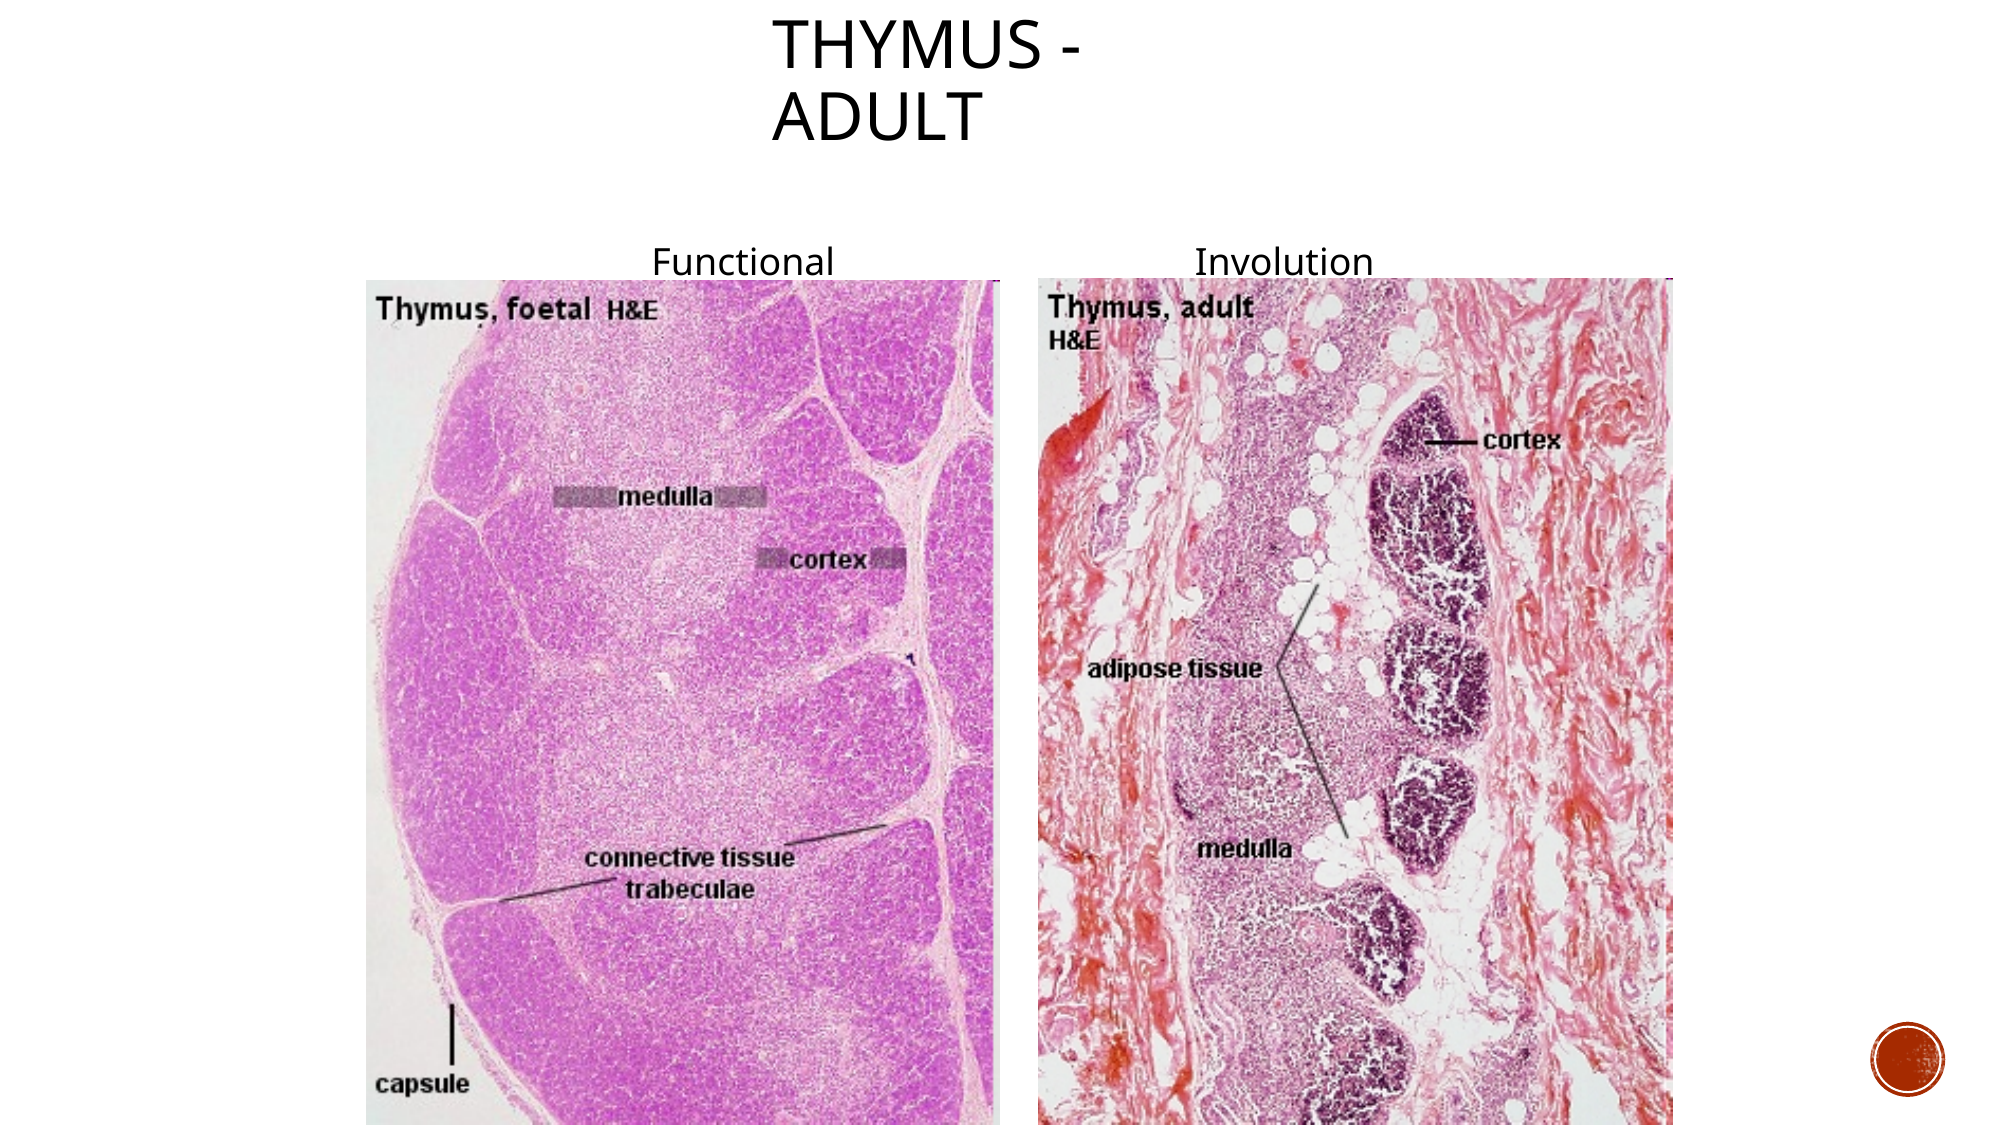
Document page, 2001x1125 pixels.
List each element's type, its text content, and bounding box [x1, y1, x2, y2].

title Thymus - adult [757, 0, 1242, 177]
picture [1038, 278, 1673, 1125]
text_box Functional Involution [548, 230, 1392, 291]
picture [366, 280, 1000, 1125]
